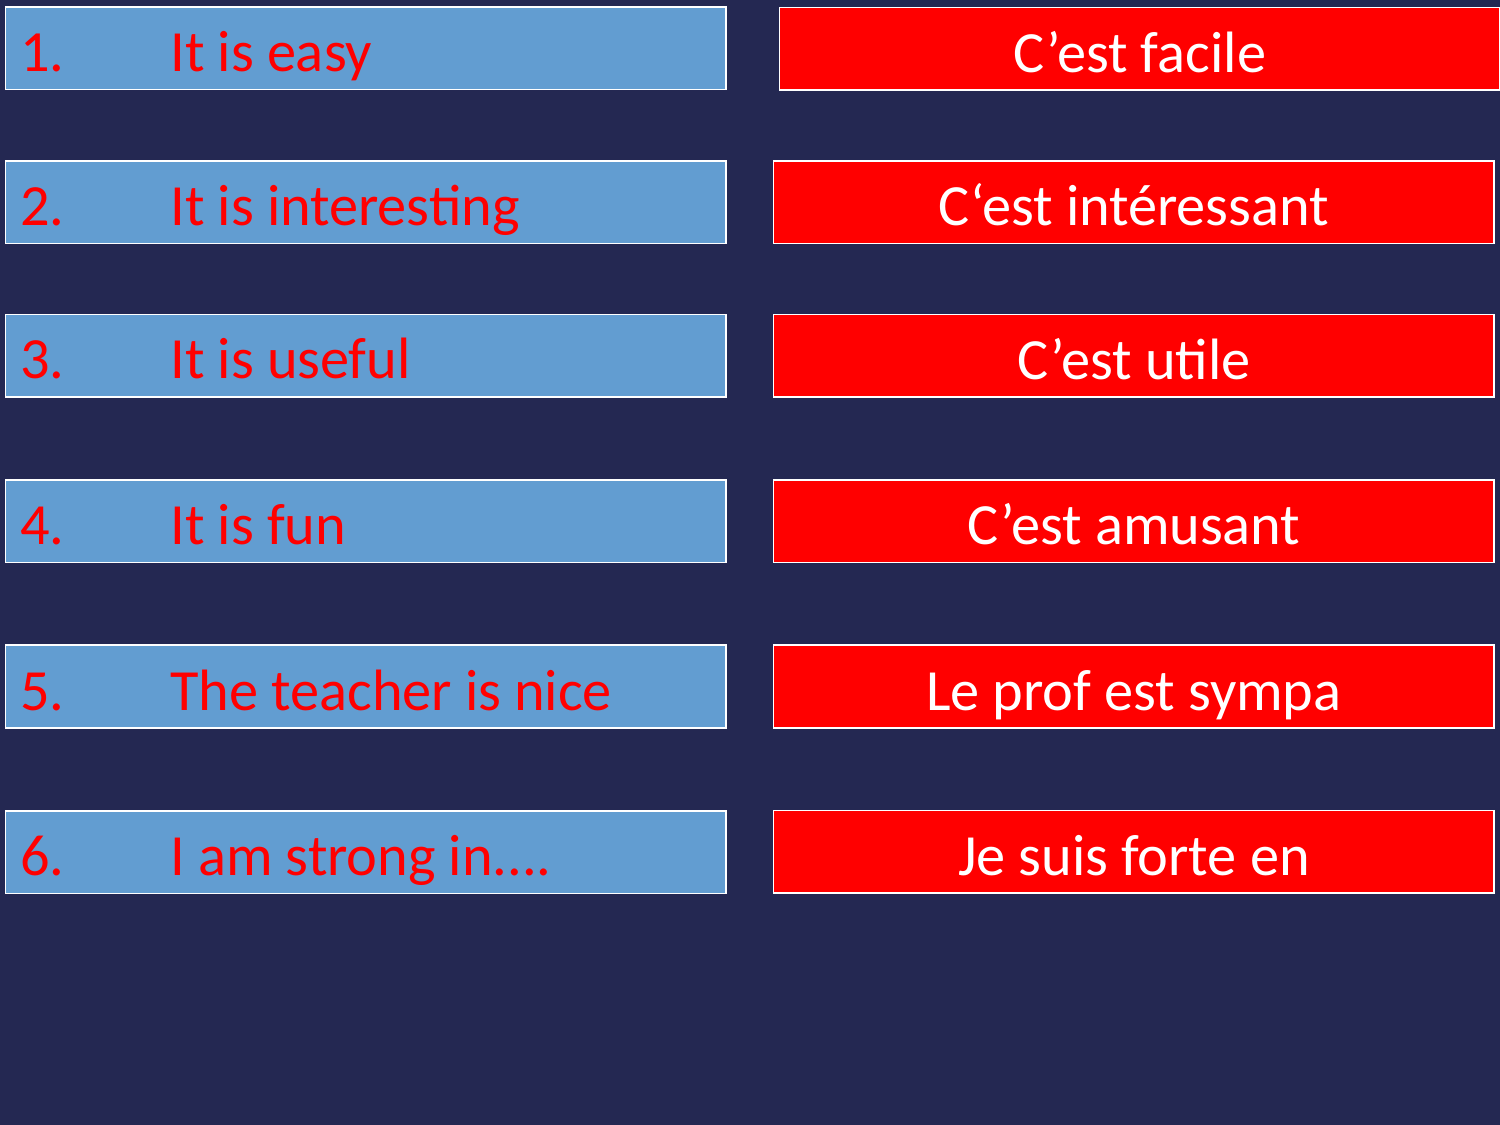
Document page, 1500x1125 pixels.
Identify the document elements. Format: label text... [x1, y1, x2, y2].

text_box 3. It is useful [5, 314, 727, 397]
text_box 5. The teacher is nice [5, 645, 727, 728]
text_box C‘est intéressant [773, 160, 1495, 244]
text_box Je suis forte en [773, 810, 1495, 894]
text_box 2. It is interesting [5, 160, 727, 244]
text_box 6. I am strong in.... [5, 810, 727, 894]
text_box C’est utile [773, 314, 1495, 398]
text_box 1. It is easy [5, 7, 727, 90]
text_box 4. It is fun [5, 479, 727, 563]
text_box C’est facile [779, 7, 1500, 91]
text_box Le prof est sympa [773, 645, 1495, 728]
text_box C’est amusant [773, 479, 1495, 563]
